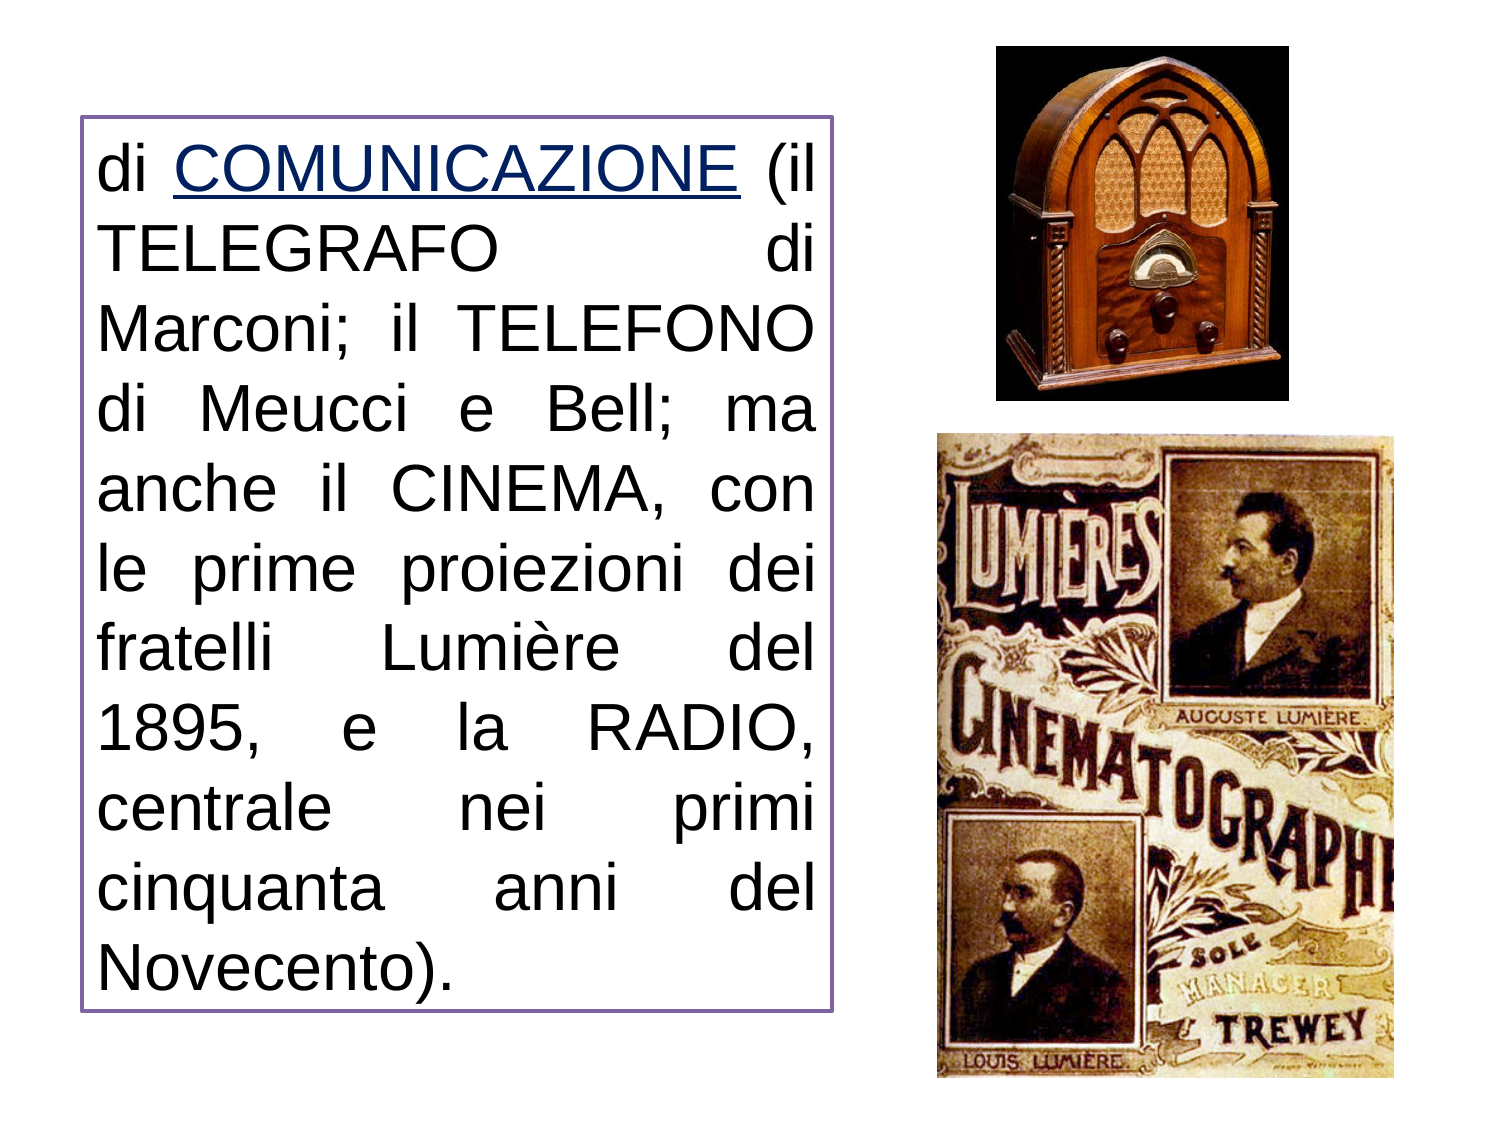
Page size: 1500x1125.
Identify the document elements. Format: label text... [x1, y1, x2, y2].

text_box di COMUNICAZIONE (il TELEGRAFO di Marconi; il TELEFONO di Meucci e Bell; ma anche il CINEMA, con le prime proiezioni dei fratelli Lumière del 1895, e la RADIO, centrale nei primi cinquanta anni del Novecento). [80, 115, 834, 1013]
picture [995, 46, 1290, 402]
picture [937, 433, 1394, 1079]
